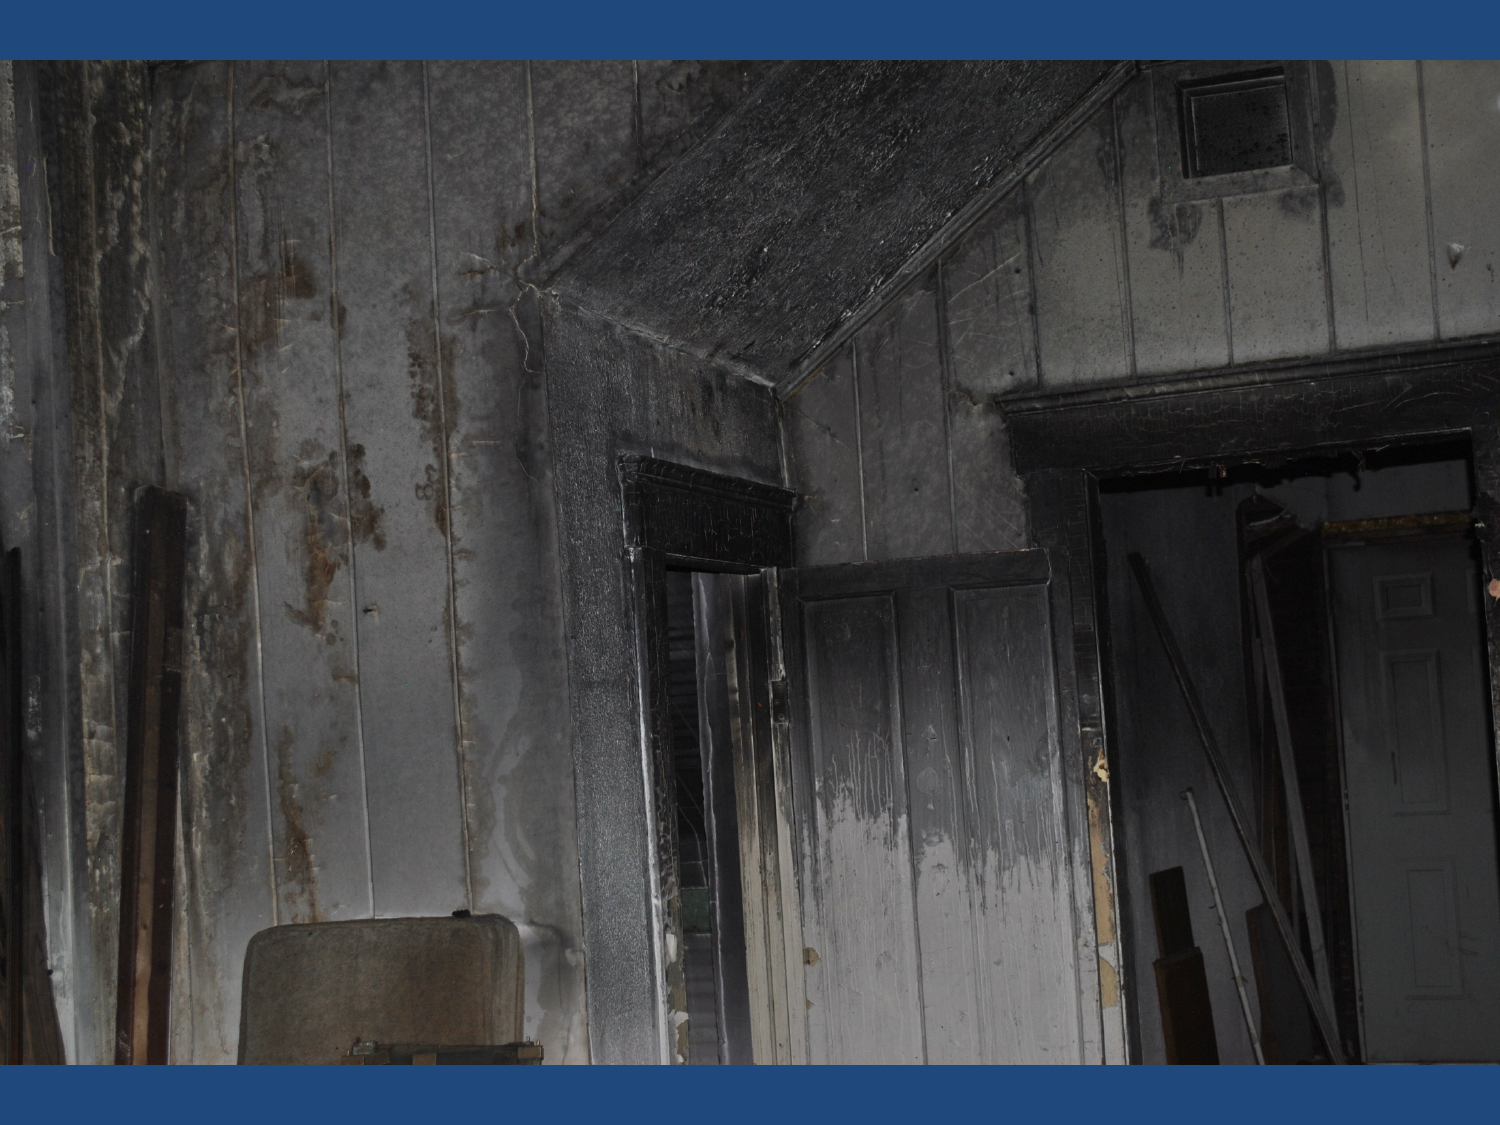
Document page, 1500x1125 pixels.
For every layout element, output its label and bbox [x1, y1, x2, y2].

picture [0, 60, 1500, 1065]
